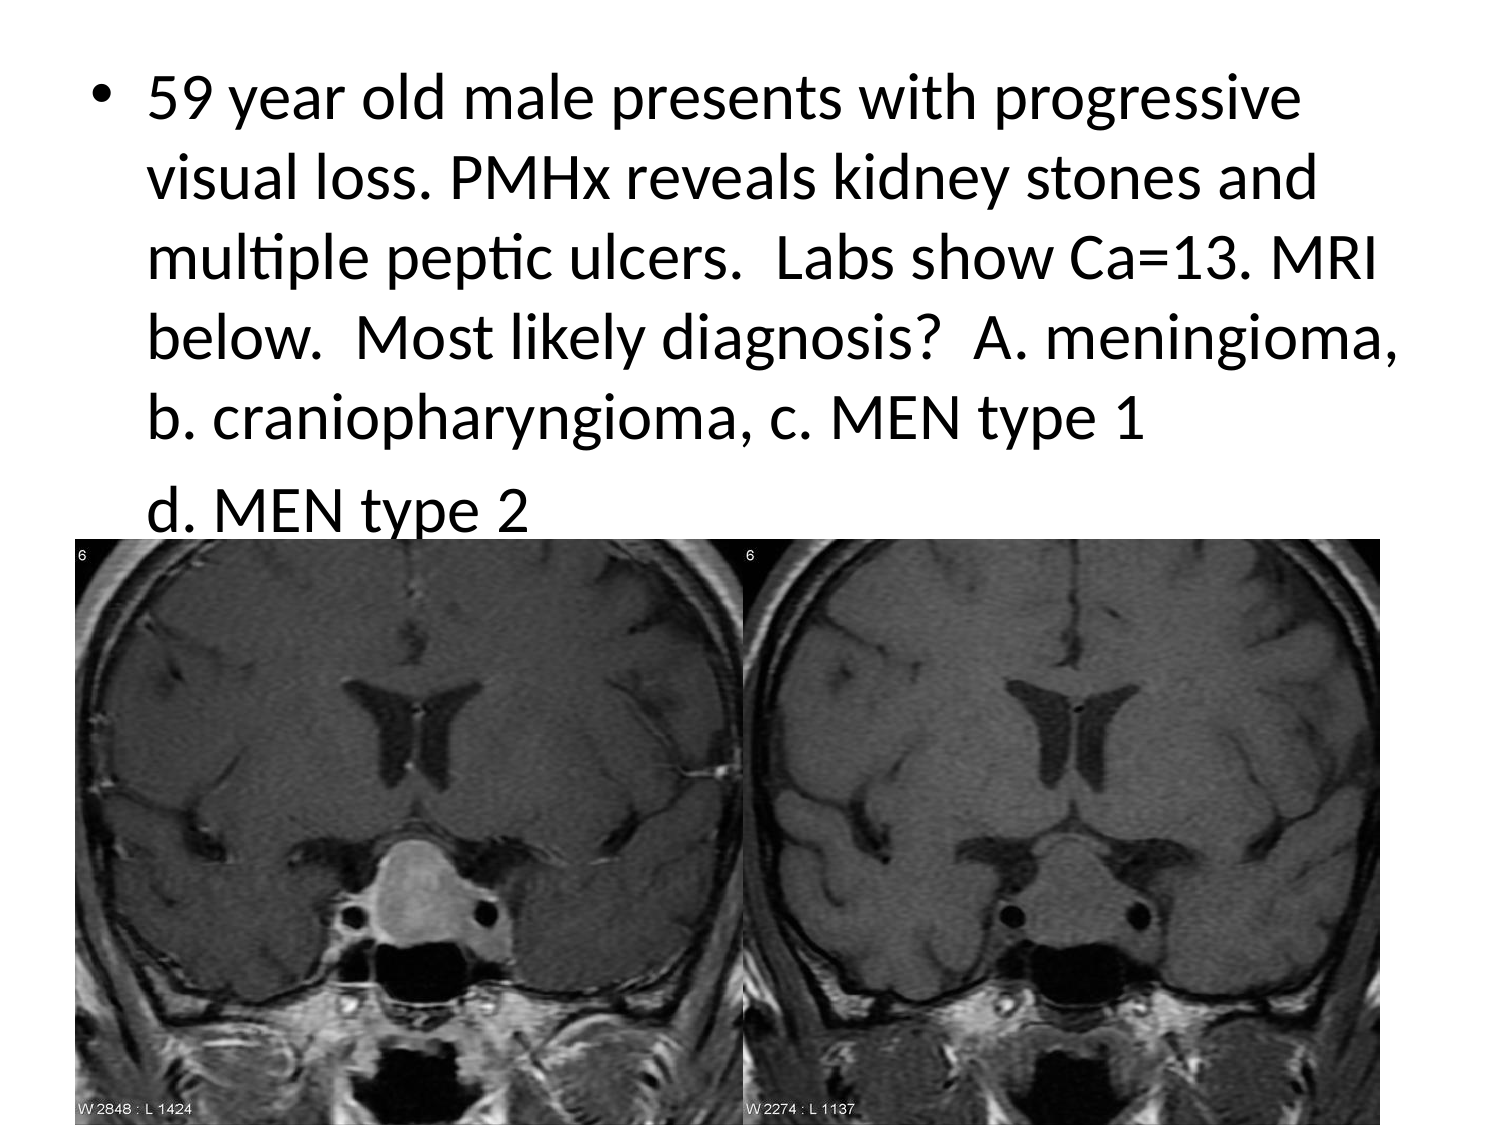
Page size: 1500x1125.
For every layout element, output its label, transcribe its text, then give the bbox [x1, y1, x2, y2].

list 59 year old male presents with progressive visual loss. PMHx reveals kidney stones and multiple peptic ulcers. Labs show Ca=13. MRI below. Most likely diagnosis? A. meningioma, b. craniopharyngioma, c. MEN type 1 d. MEN type 2 [75, 45, 1425, 1005]
picture [74, 539, 1380, 1125]
